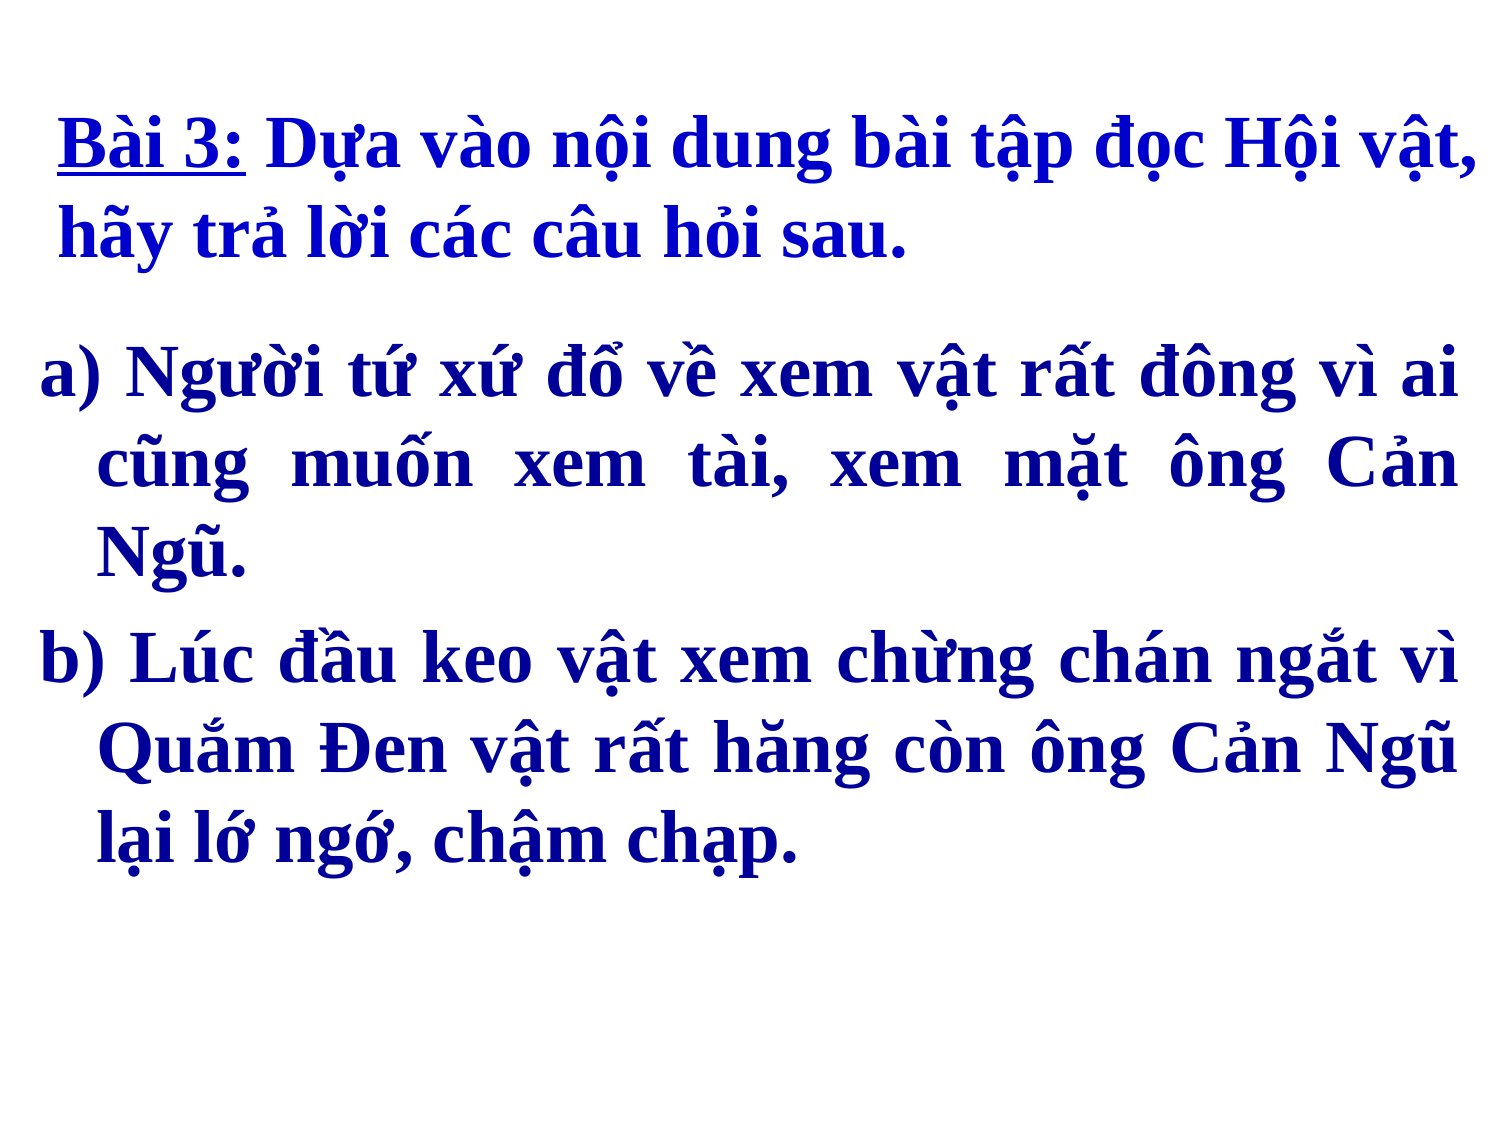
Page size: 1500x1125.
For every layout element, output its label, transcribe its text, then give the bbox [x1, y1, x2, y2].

text_box Bài 3: Dựa vào nội dung bài tập đọc Hội vật, hãy trả lời các câu hỏi sau. [42, 85, 1500, 281]
text_box b) Lúc đầu keo vật xem chừng chán ngắt vì Quắm Đen vật rất hăng còn ông Cản Ngũ lại lớ ngớ, chậm chạp. [24, 599, 1475, 885]
text_box a) Người tứ xứ đổ về xem vật rất đông vì ai cũng muốn xem tài, xem mặt ông Cản Ngũ. [24, 314, 1475, 599]
